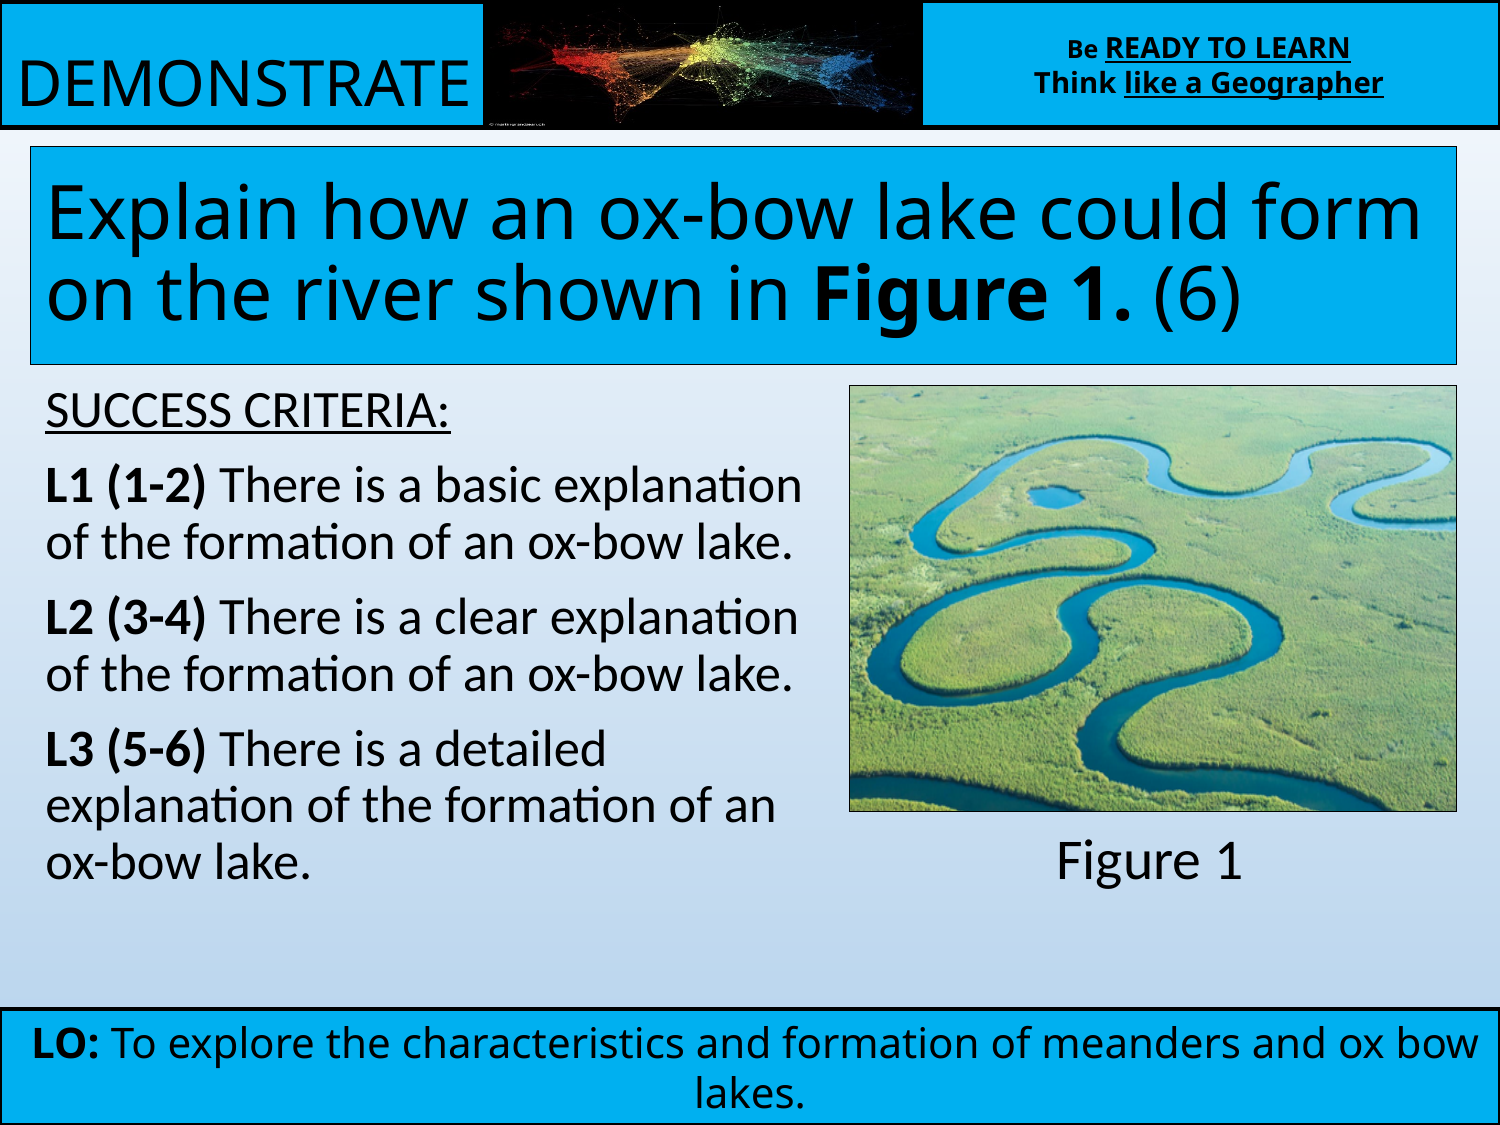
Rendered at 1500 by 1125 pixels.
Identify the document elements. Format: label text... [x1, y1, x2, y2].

picture [487, 3, 918, 126]
title Explain how an ox-bow lake could form on the river shown in Figure 1. (6) [30, 146, 1457, 365]
text_box LO: To explore the characteristics and formation of meanders and ox bow lakes. [0, 1009, 1500, 1125]
text_box Figure 1 [1041, 822, 1266, 900]
picture [849, 385, 1457, 812]
text_box Be READY TO LEARN Think like a Geographer [923, 0, 1500, 128]
list SUCCESS CRITERIA: L1 (1-2) There is a basic explanation of the formation of an ox-bow lake. L2 (3-4) There is a clear explanation of the formation of an ox-bow lake. L3 (5-6) There is a detailed explanation of the formation of an ox-bow lake. [30, 374, 824, 999]
text_box DEMONSTRATE [0, 1, 483, 128]
